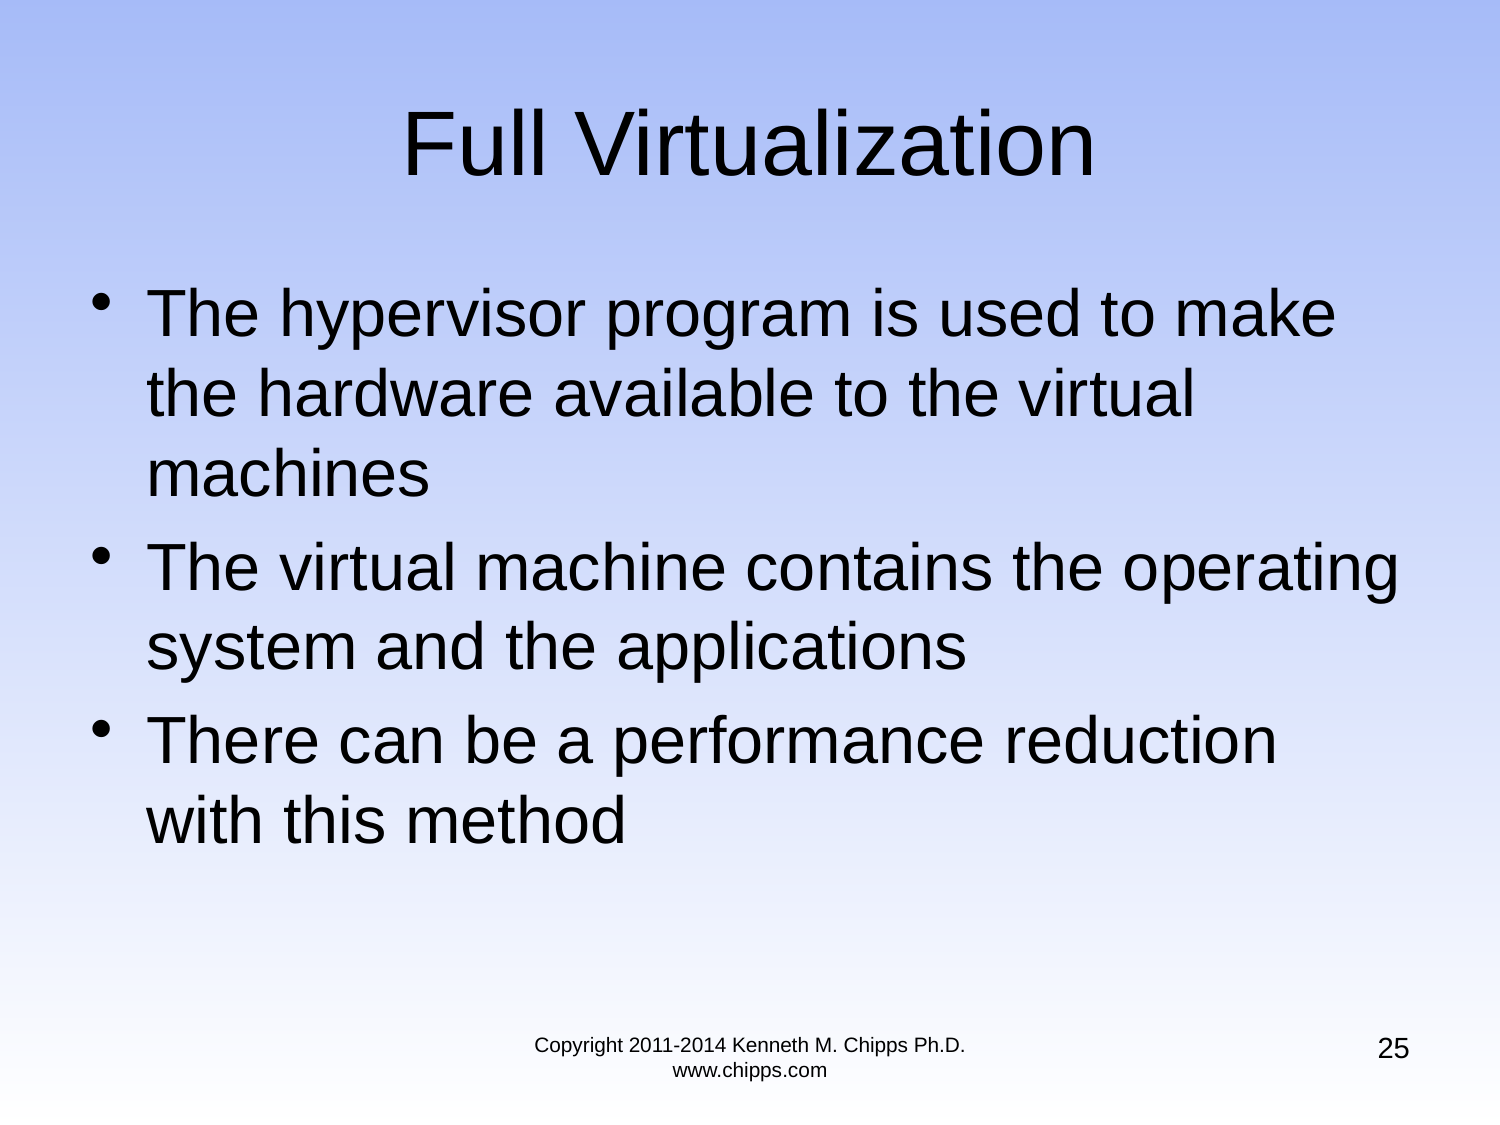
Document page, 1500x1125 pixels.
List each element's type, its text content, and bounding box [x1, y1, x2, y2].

slide_number 25 [1074, 1021, 1426, 1101]
list The hypervisor program is used to make the hardware available to the virtual machines The virtual machine contains the operating system and the applications There can be a performance reduction with this method [74, 262, 1426, 1006]
title Full Virtualization [74, 44, 1426, 233]
footer Copyright 2011-2014 Kenneth M. Chipps Ph.D. www.chipps.com [449, 1024, 1051, 1103]
